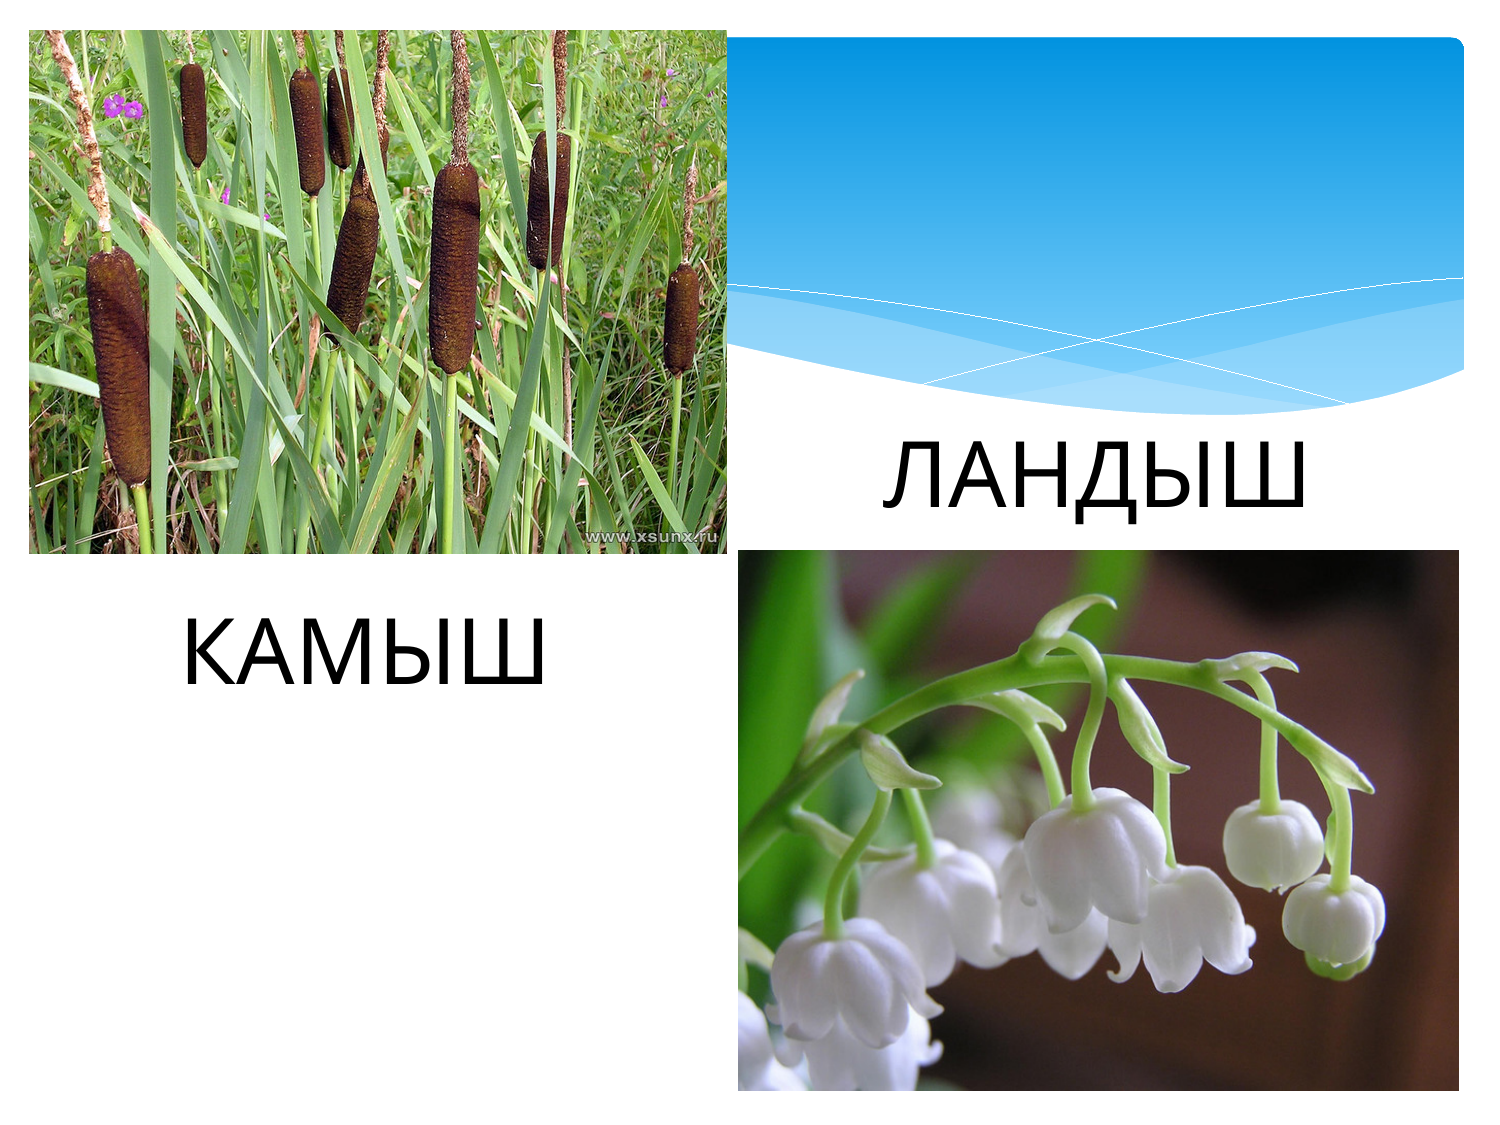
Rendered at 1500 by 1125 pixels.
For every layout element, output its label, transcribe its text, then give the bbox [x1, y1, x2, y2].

picture [737, 550, 1459, 1092]
text_box КАМЫШ [64, 586, 668, 711]
text_box ЛАНДЫШ [797, 408, 1400, 534]
picture [29, 30, 727, 554]
